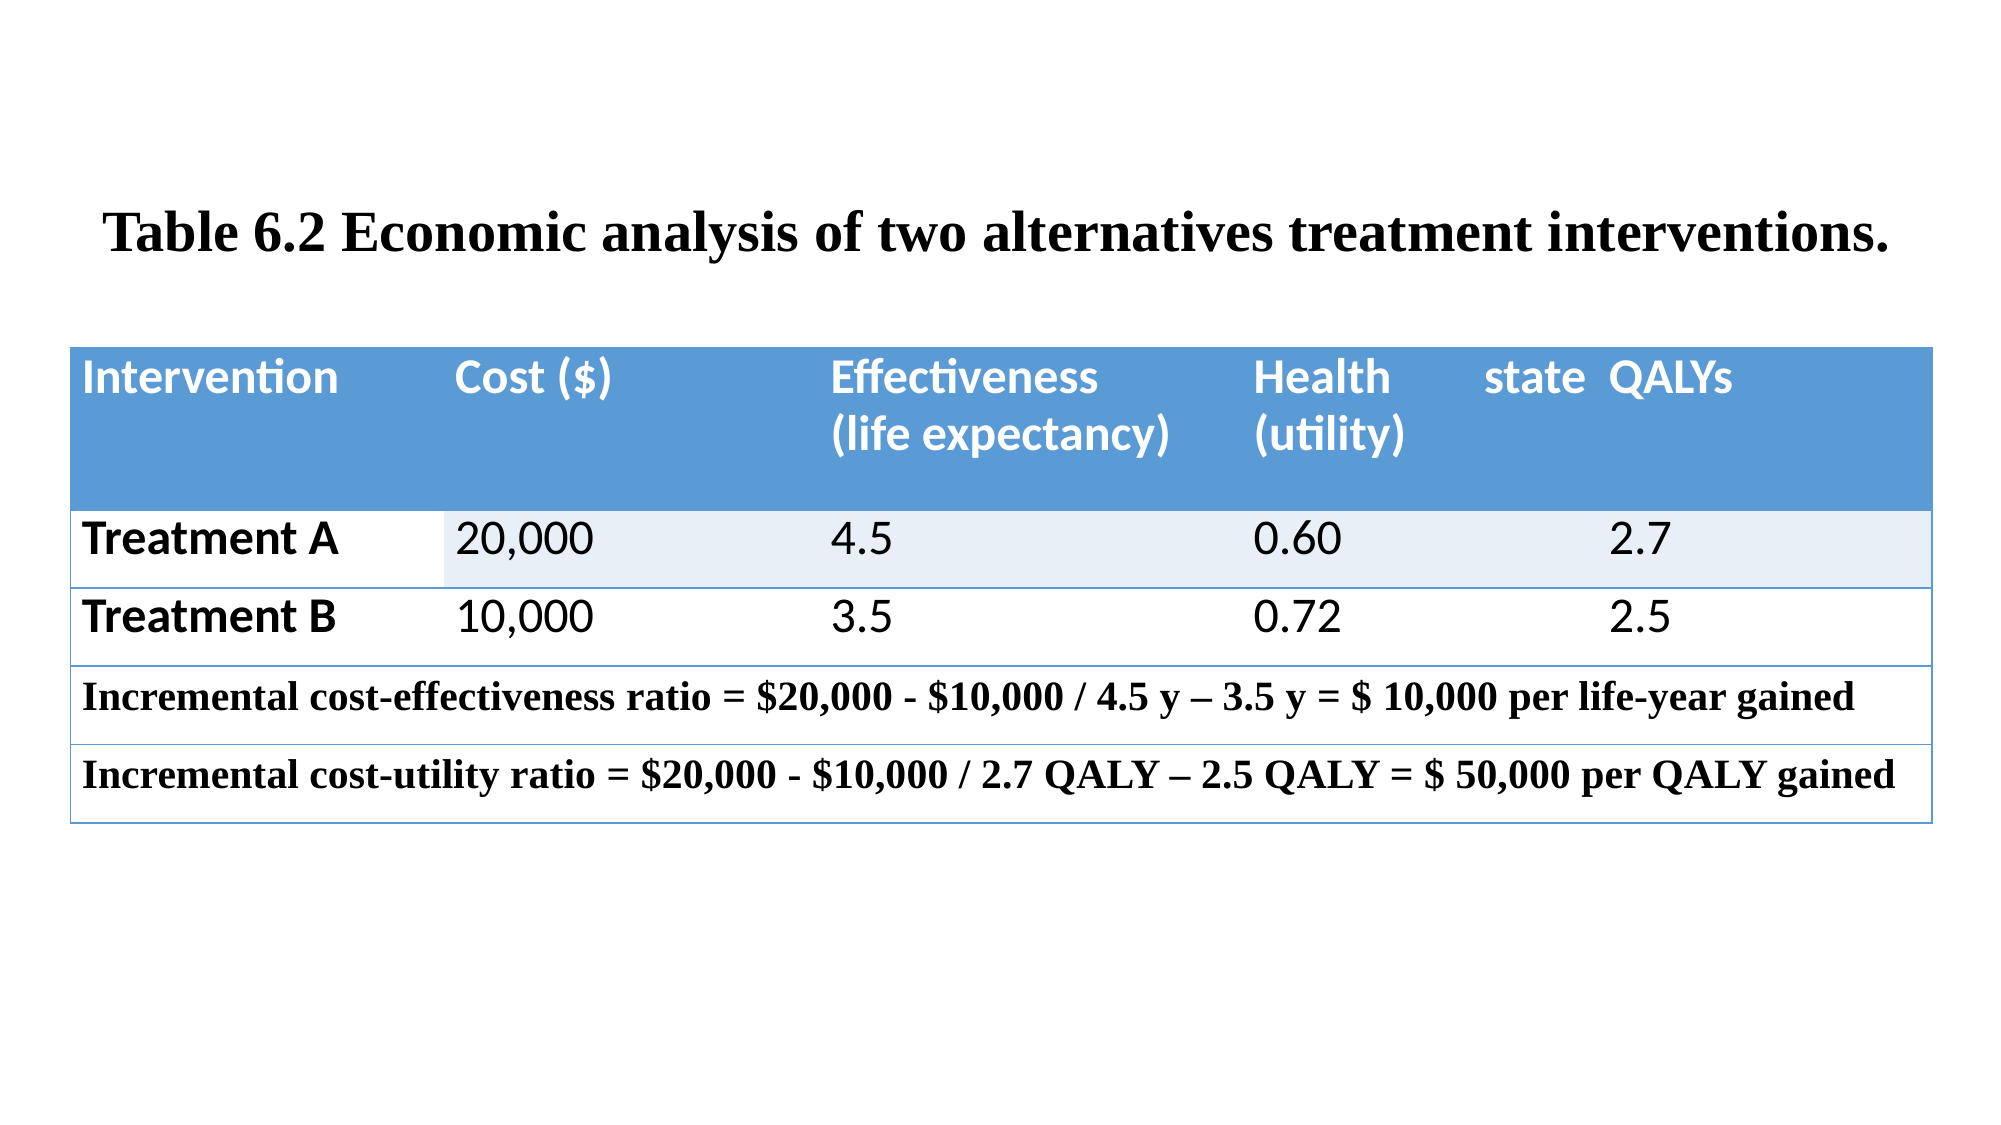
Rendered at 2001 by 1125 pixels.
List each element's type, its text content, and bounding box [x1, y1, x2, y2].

table_cell Incremental cost-effectiveness ratio = $20,000 - $10,000 / 4.5 y – 3.5 y = $ 10,000 per life-year gained [71, 667, 1931, 744]
table_cell Treatment A [71, 511, 444, 587]
table_header Effectiveness (life expectancy) [819, 349, 1242, 509]
table_cell 0.60 [1242, 511, 1598, 587]
table_cell Treatment B [71, 589, 444, 665]
table_cell 20,000 [444, 511, 819, 587]
table_cell 4.5 [819, 511, 1242, 587]
table_header Intervention [71, 349, 444, 509]
table_header QALYs [1598, 349, 1931, 509]
table_cell 0.72 [1242, 589, 1598, 665]
table_header Health state (utility) [1242, 349, 1598, 509]
table_cell 3.5 [819, 589, 1242, 665]
table_cell 2.7 [1598, 511, 1931, 587]
table_header Cost ($) [444, 349, 819, 509]
table_cell 2.5 [1598, 589, 1931, 665]
table_cell 10,000 [444, 589, 819, 665]
subtitle Table 6.2 Economic analysis of two alternatives treatment interventions. [79, 175, 1914, 324]
table_cell Incremental cost-utility ratio = $20,000 - $10,000 / 2.7 QALY – 2.5 QALY = $ 50,000 per QALY gained [71, 745, 1931, 822]
